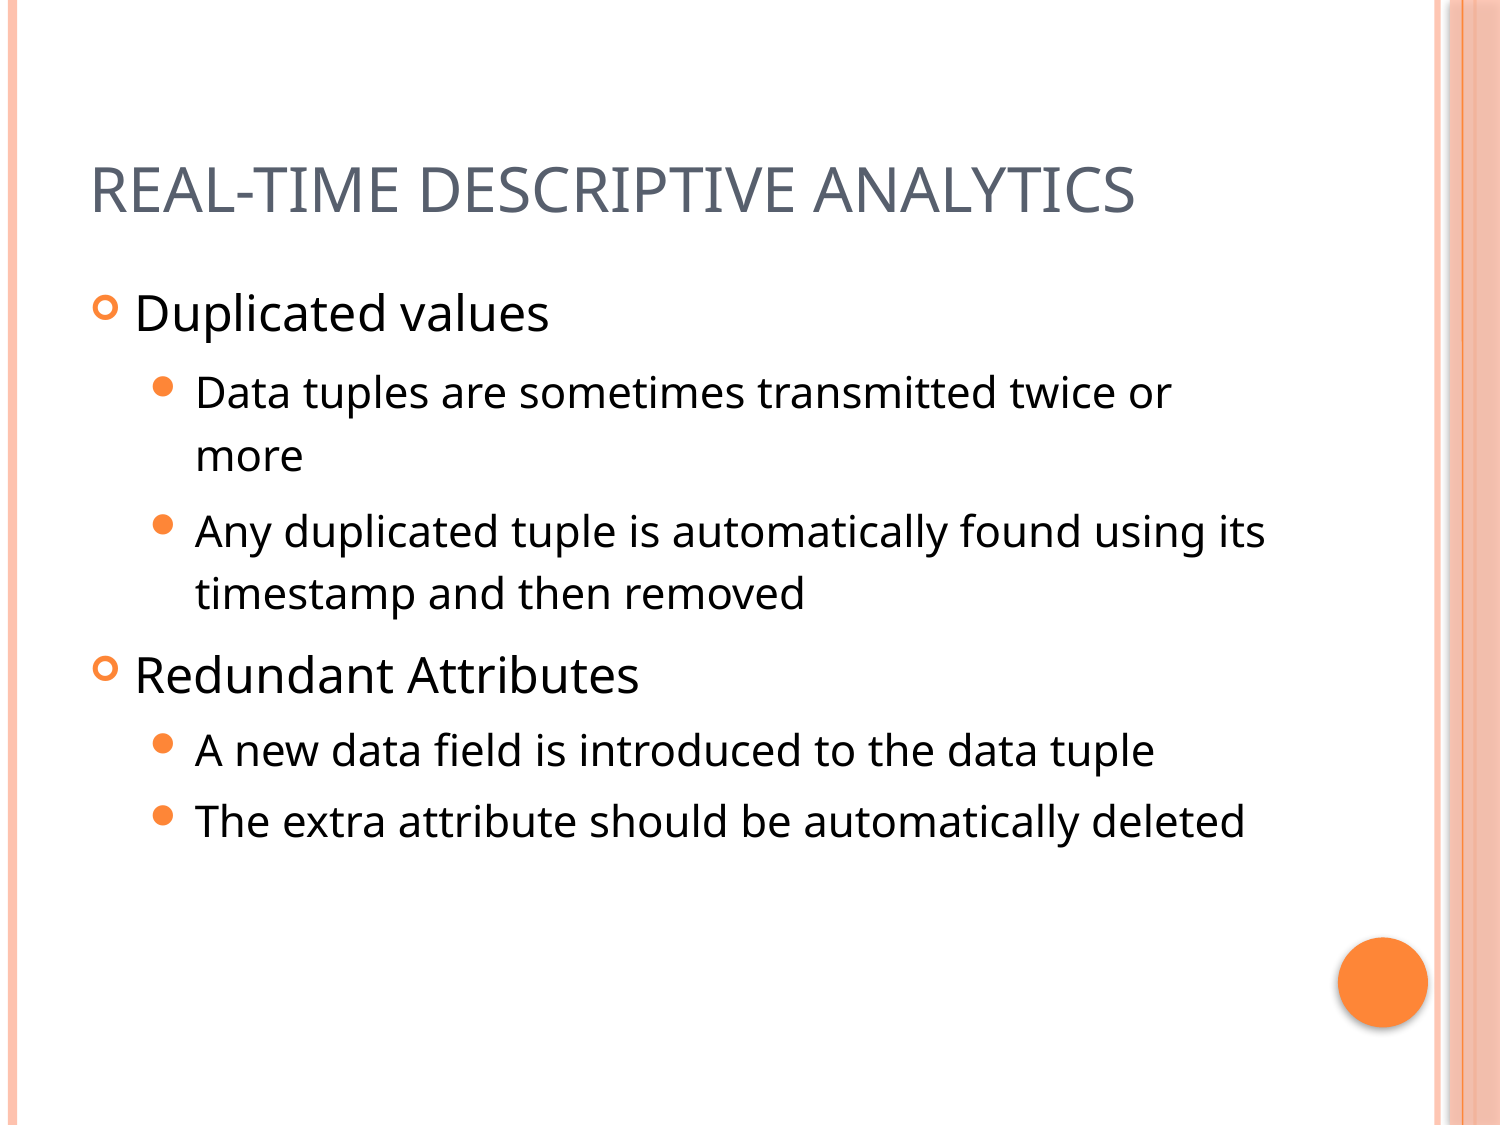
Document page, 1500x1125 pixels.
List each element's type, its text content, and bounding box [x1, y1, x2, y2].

title Real-Time Descriptive Analytics [75, 45, 1300, 233]
list Duplicated values Data tuples are sometimes transmitted twice or more Any duplicated tuple is automatically found using its timestamp and then removed Redundant Attributes A new data field is introduced to the data tuple The extra attribute should be automatically deleted [75, 262, 1300, 1062]
